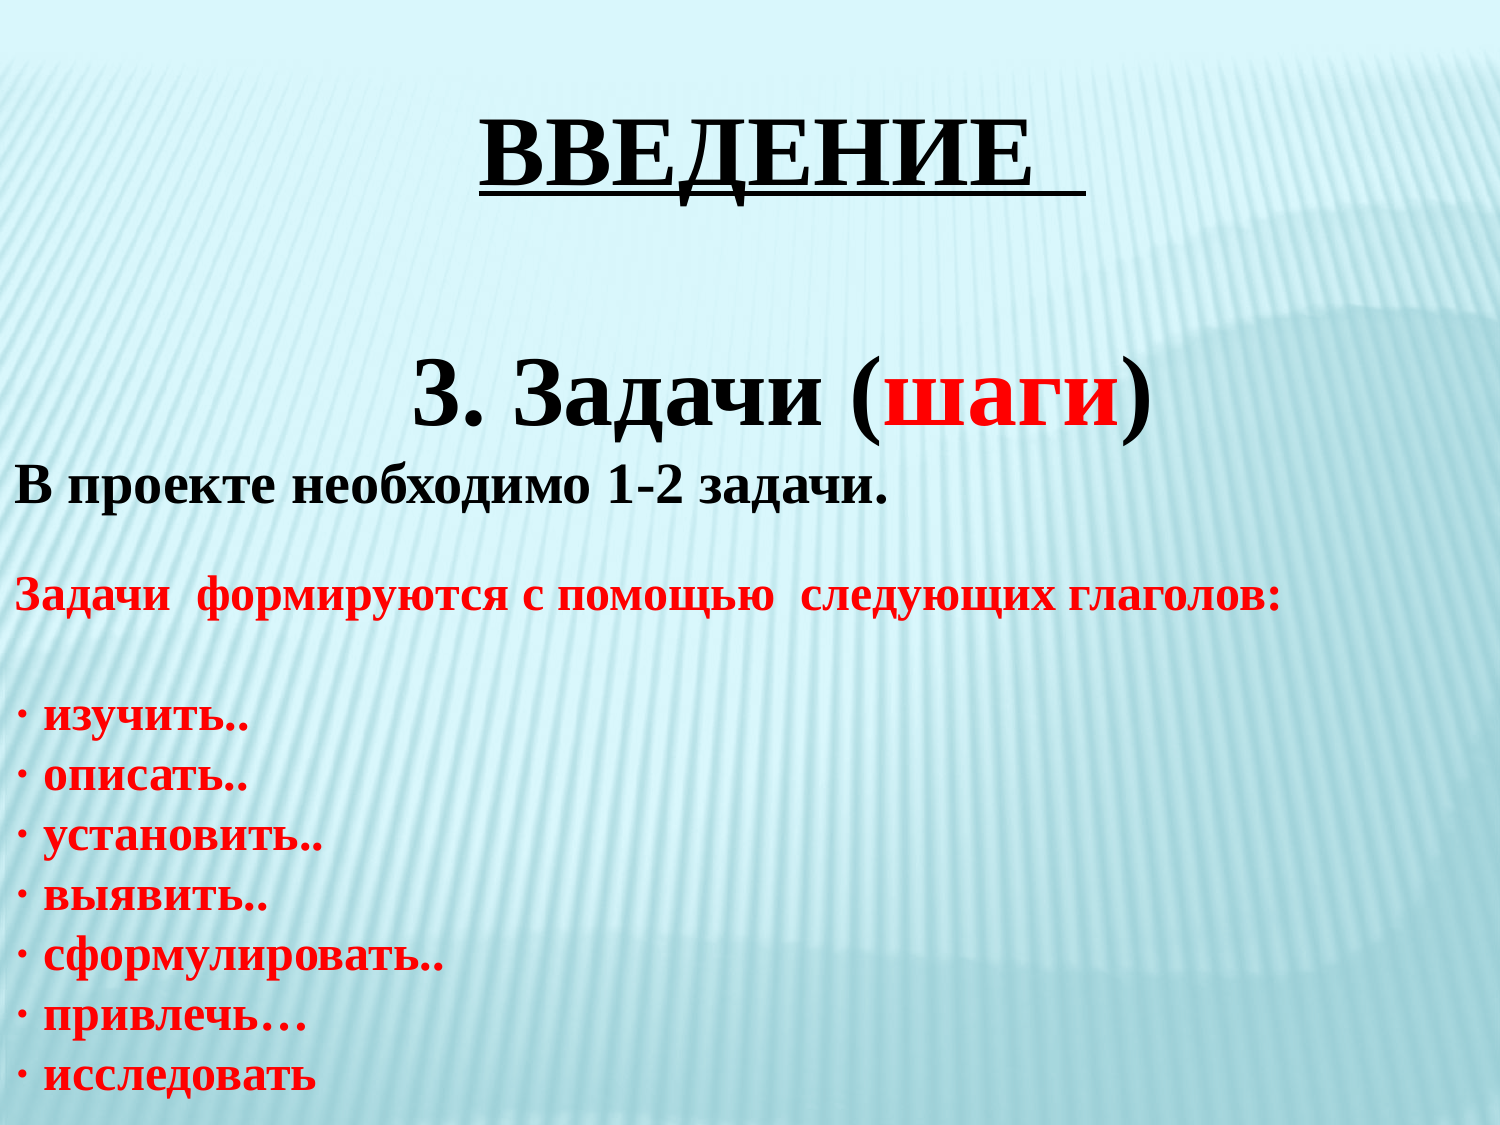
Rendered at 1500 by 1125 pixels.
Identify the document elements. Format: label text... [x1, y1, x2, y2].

text_box ВВЕДЕНИЕ 3. Задачи (шаги) В проекте необходимо 1-2 задачи. Задачи формируются с помощью следующих глаголов: · изучить.. · описать.. · установить.. · выявить.. · сформулировать.. · привлечь… · исследовать [0, 78, 1500, 1108]
